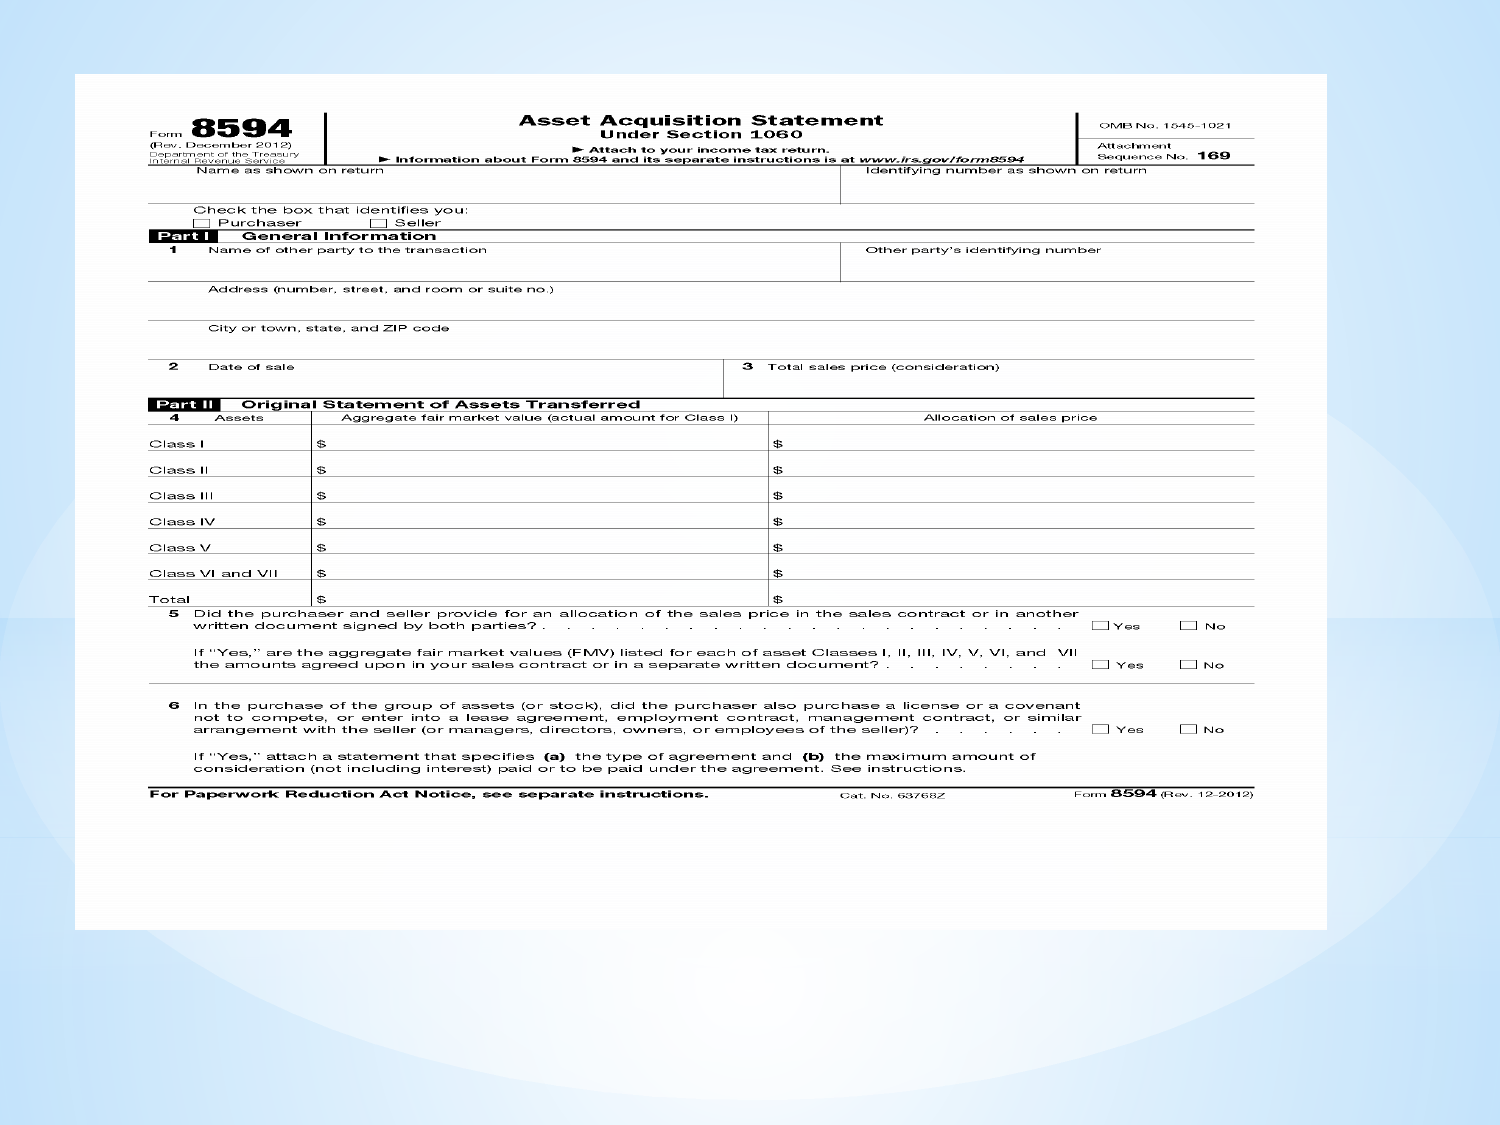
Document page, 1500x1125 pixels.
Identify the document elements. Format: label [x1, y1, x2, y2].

picture [74, 74, 1327, 931]
